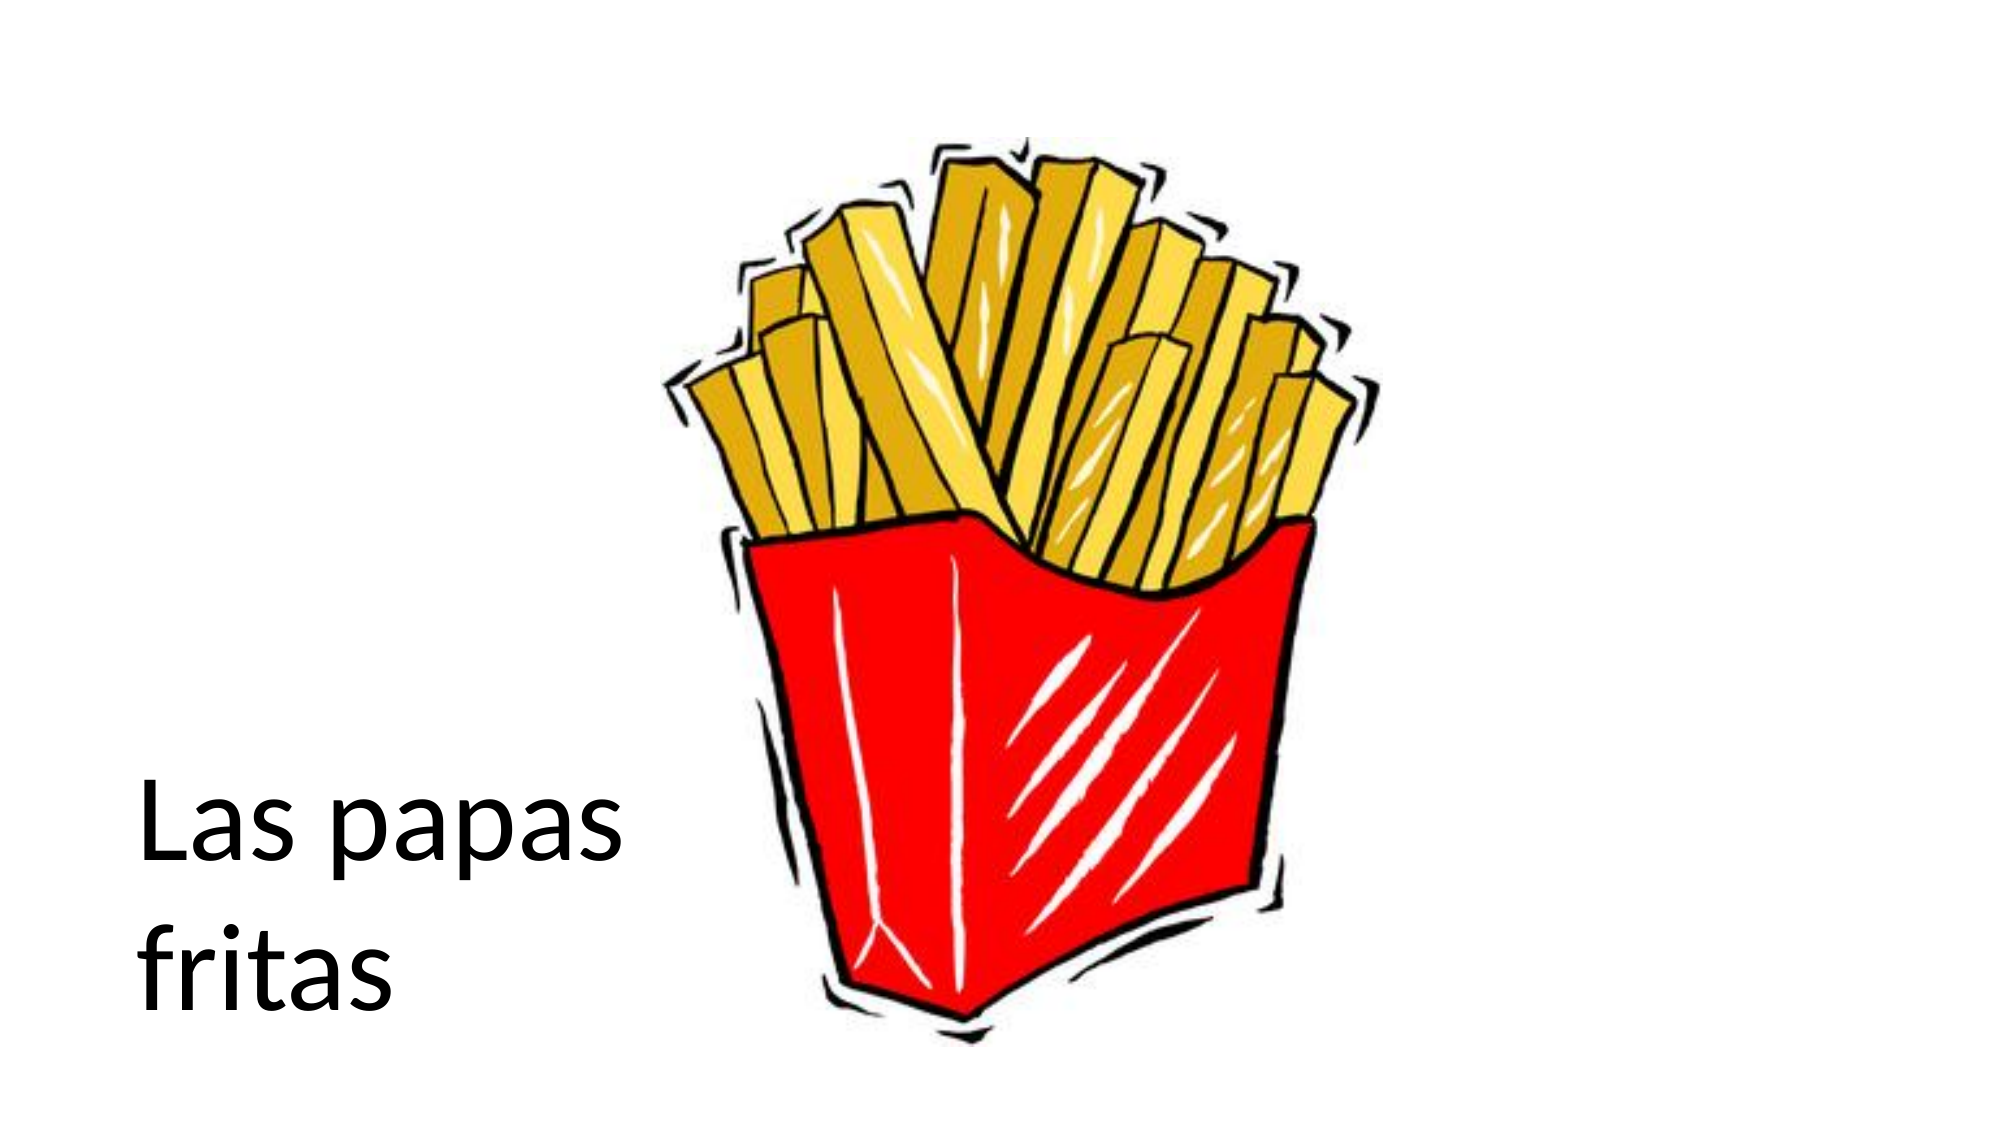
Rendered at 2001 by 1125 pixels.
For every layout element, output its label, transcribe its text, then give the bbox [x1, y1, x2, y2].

picture [660, 137, 1383, 1047]
text_box Las papas fritas [121, 728, 660, 1043]
